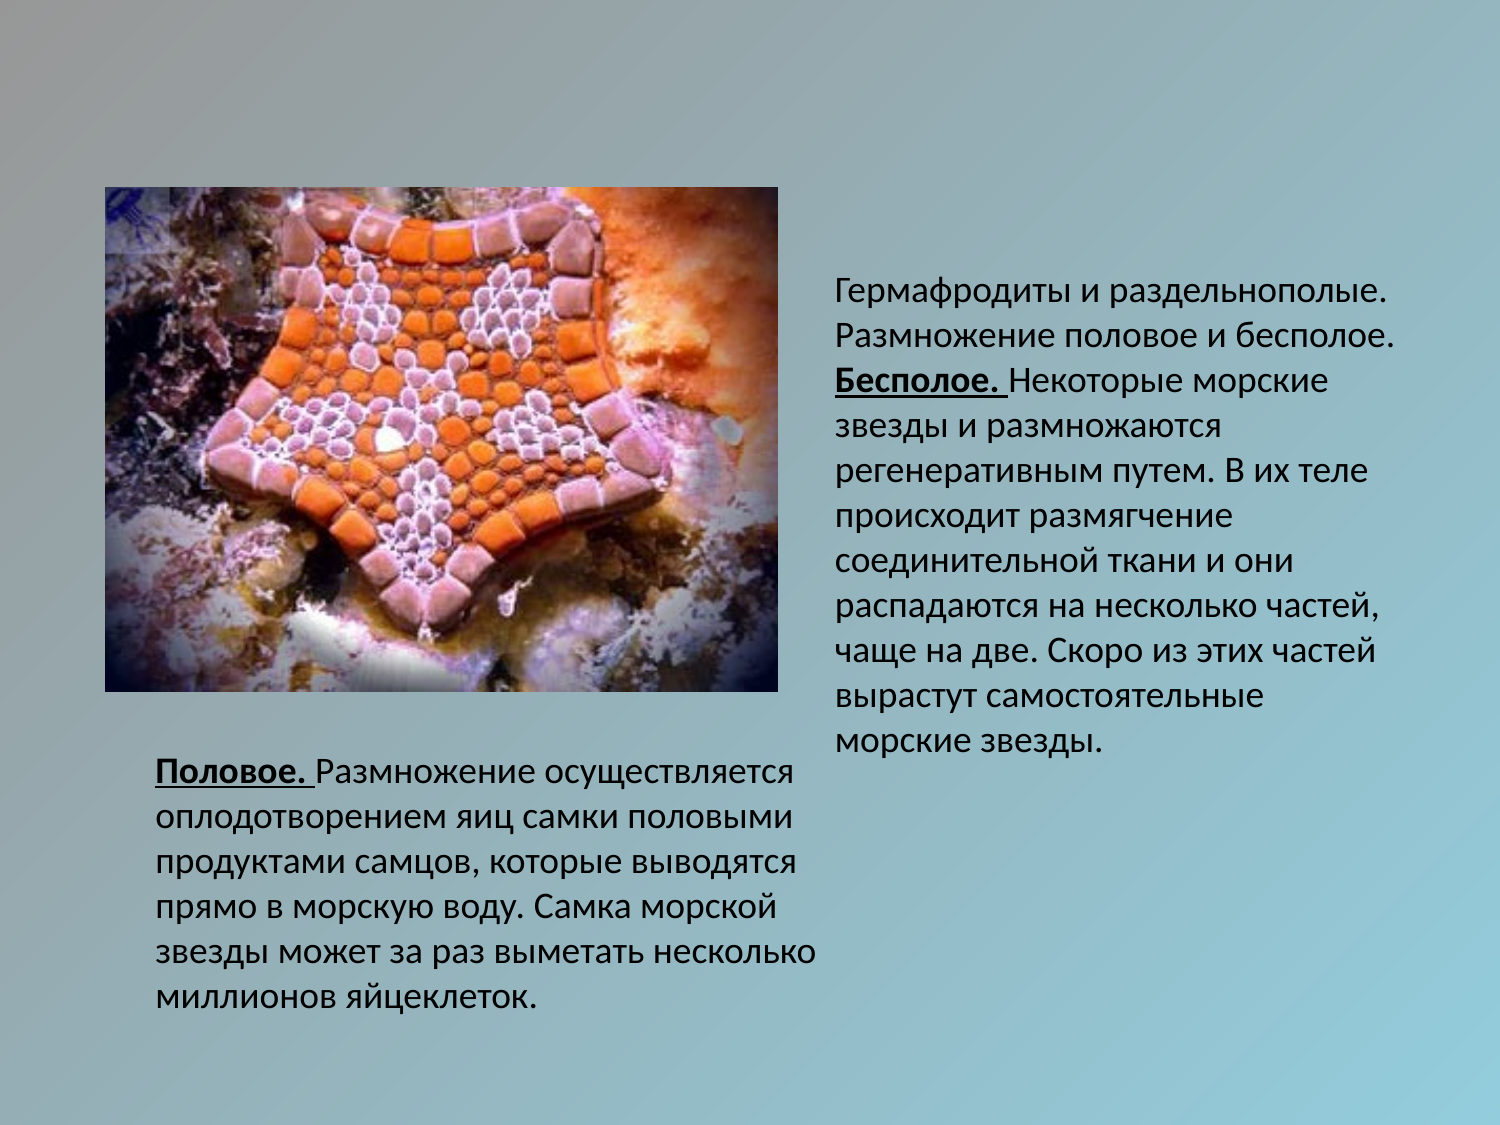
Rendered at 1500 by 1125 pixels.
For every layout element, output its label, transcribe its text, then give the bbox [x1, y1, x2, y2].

text_box Половое. Размножение осуществляется оплодотворением яиц самки половыми продуктами самцов, которые выводятся прямо в морскую воду. Самка морской звезды может за раз выметать несколько миллионов яйцеклеток. [140, 738, 832, 1023]
picture [105, 187, 778, 692]
text_box Гермафродиты и раздельнополые. Размножение половое и бесполое. Бесполое. Некоторые морские звезды и размножаются регенеративным путем. В их теле происходит размягчение соединительной ткани и они распадаются на несколько частей, чаще на две. Скоро из этих частей вырастут самостоятельные морские звезды. [820, 257, 1418, 813]
